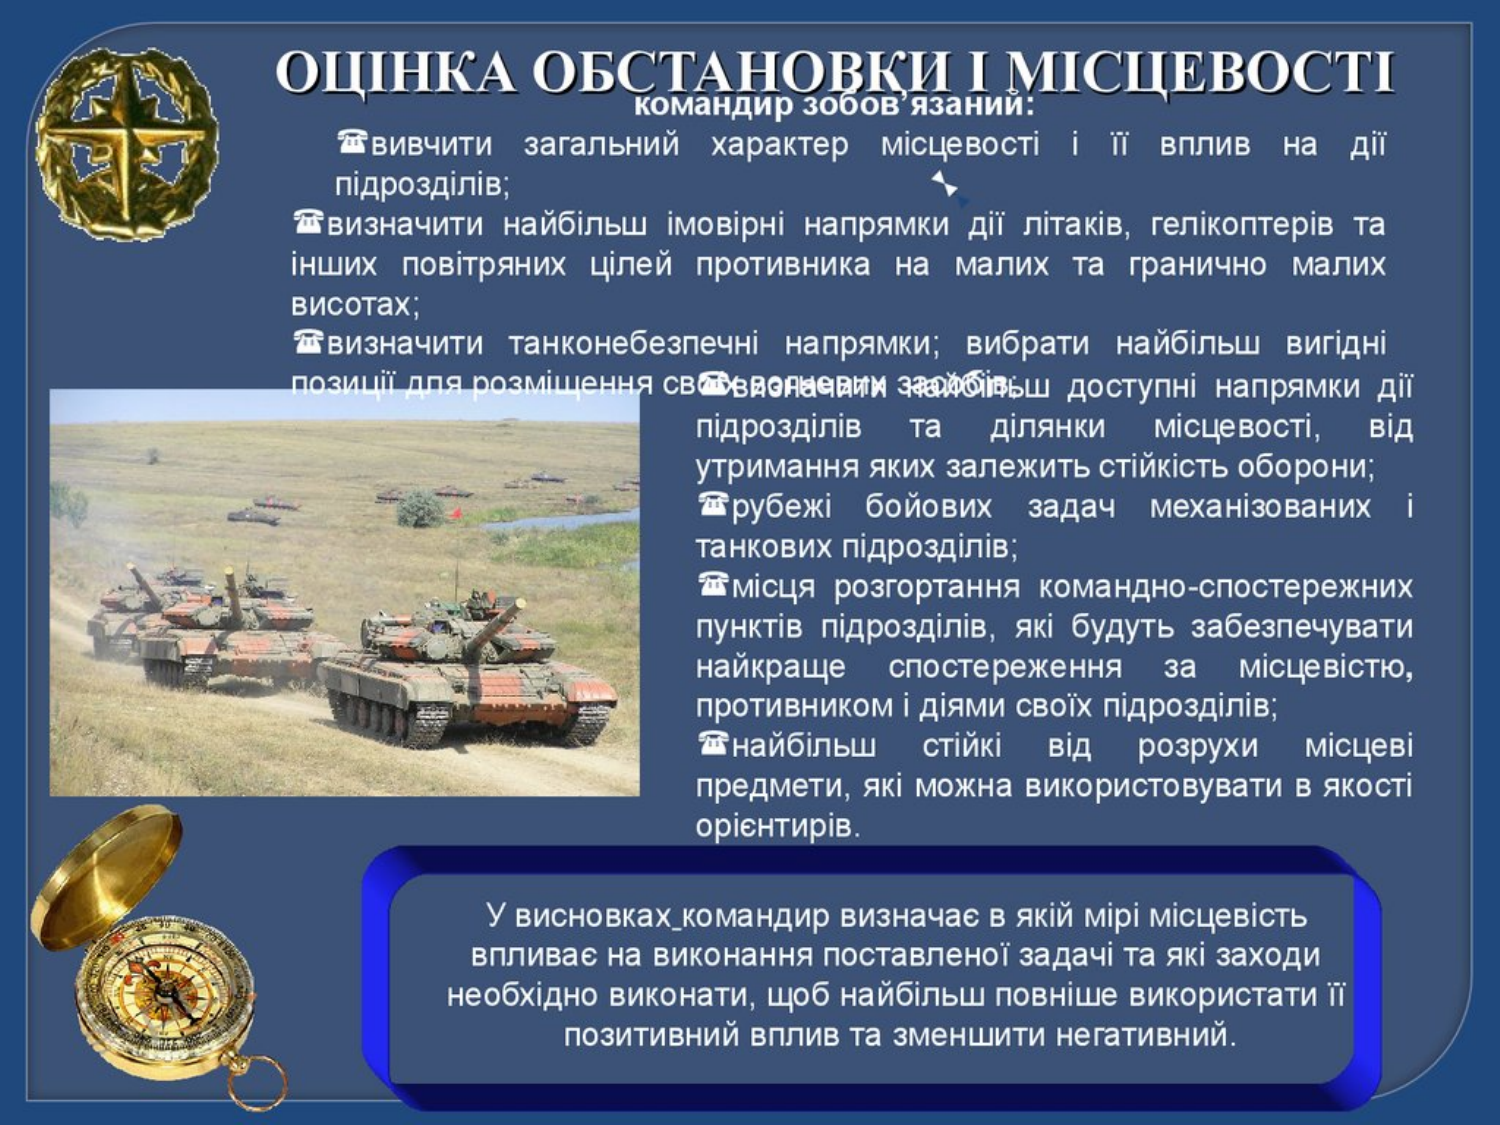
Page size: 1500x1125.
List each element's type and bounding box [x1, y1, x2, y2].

list [0, 0, 1500, 1125]
